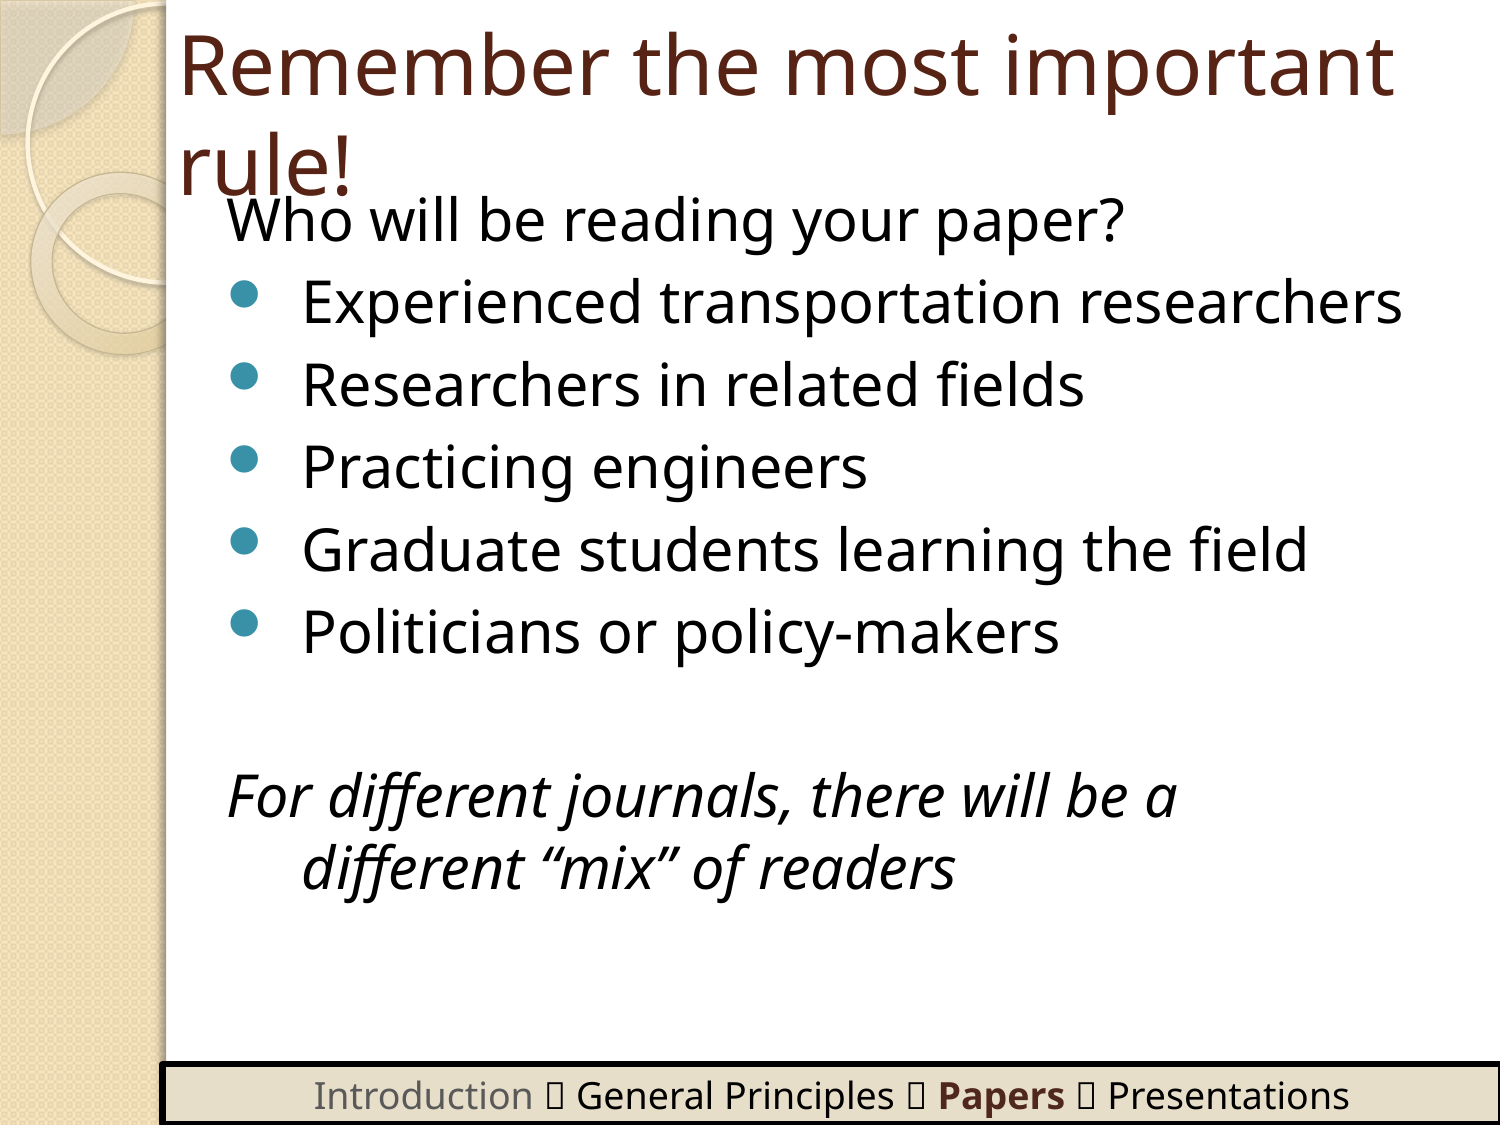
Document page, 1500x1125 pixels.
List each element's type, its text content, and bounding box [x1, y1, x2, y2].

text_box Remember the most important rule! [162, 0, 1500, 225]
text_box Introduction  General Principles  Papers  Presentations [162, 1064, 1500, 1125]
list Who will be reading your paper? Experienced transportation researchers Researchers in related fields Practicing engineers Graduate students learning the field Politicians or policy-makers For different journals, there will be a different “mix” of readers [200, 174, 1430, 975]
